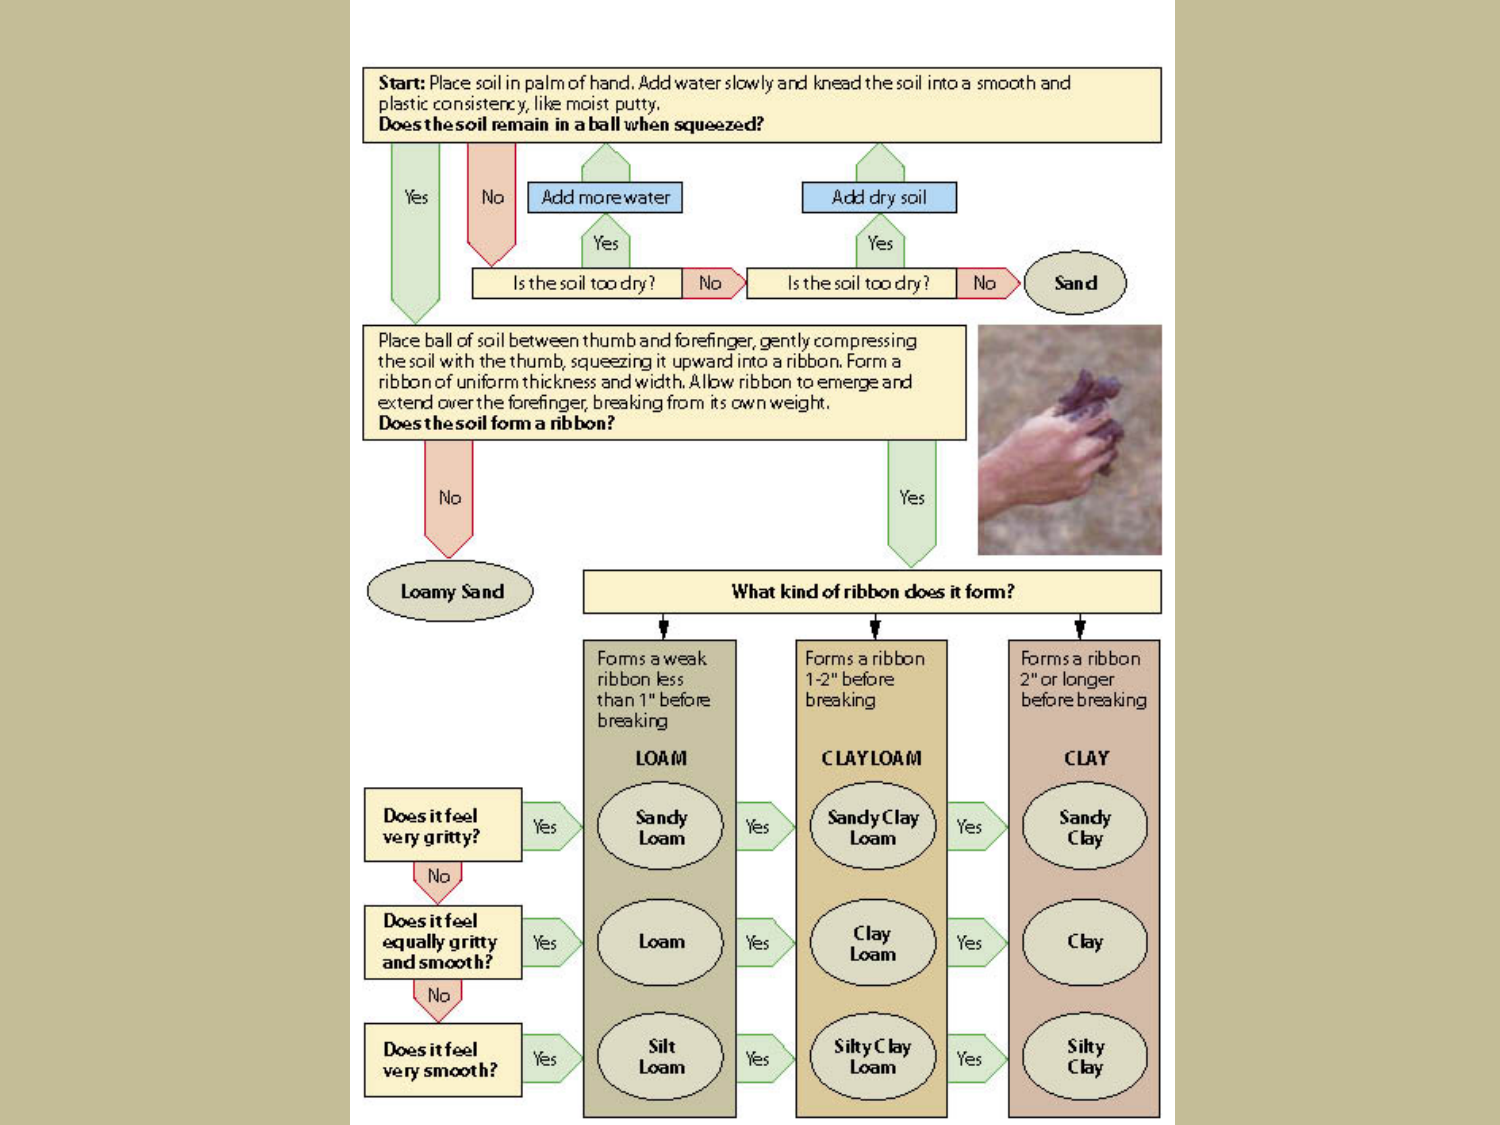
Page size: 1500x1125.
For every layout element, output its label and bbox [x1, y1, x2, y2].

picture [349, 0, 1176, 1125]
